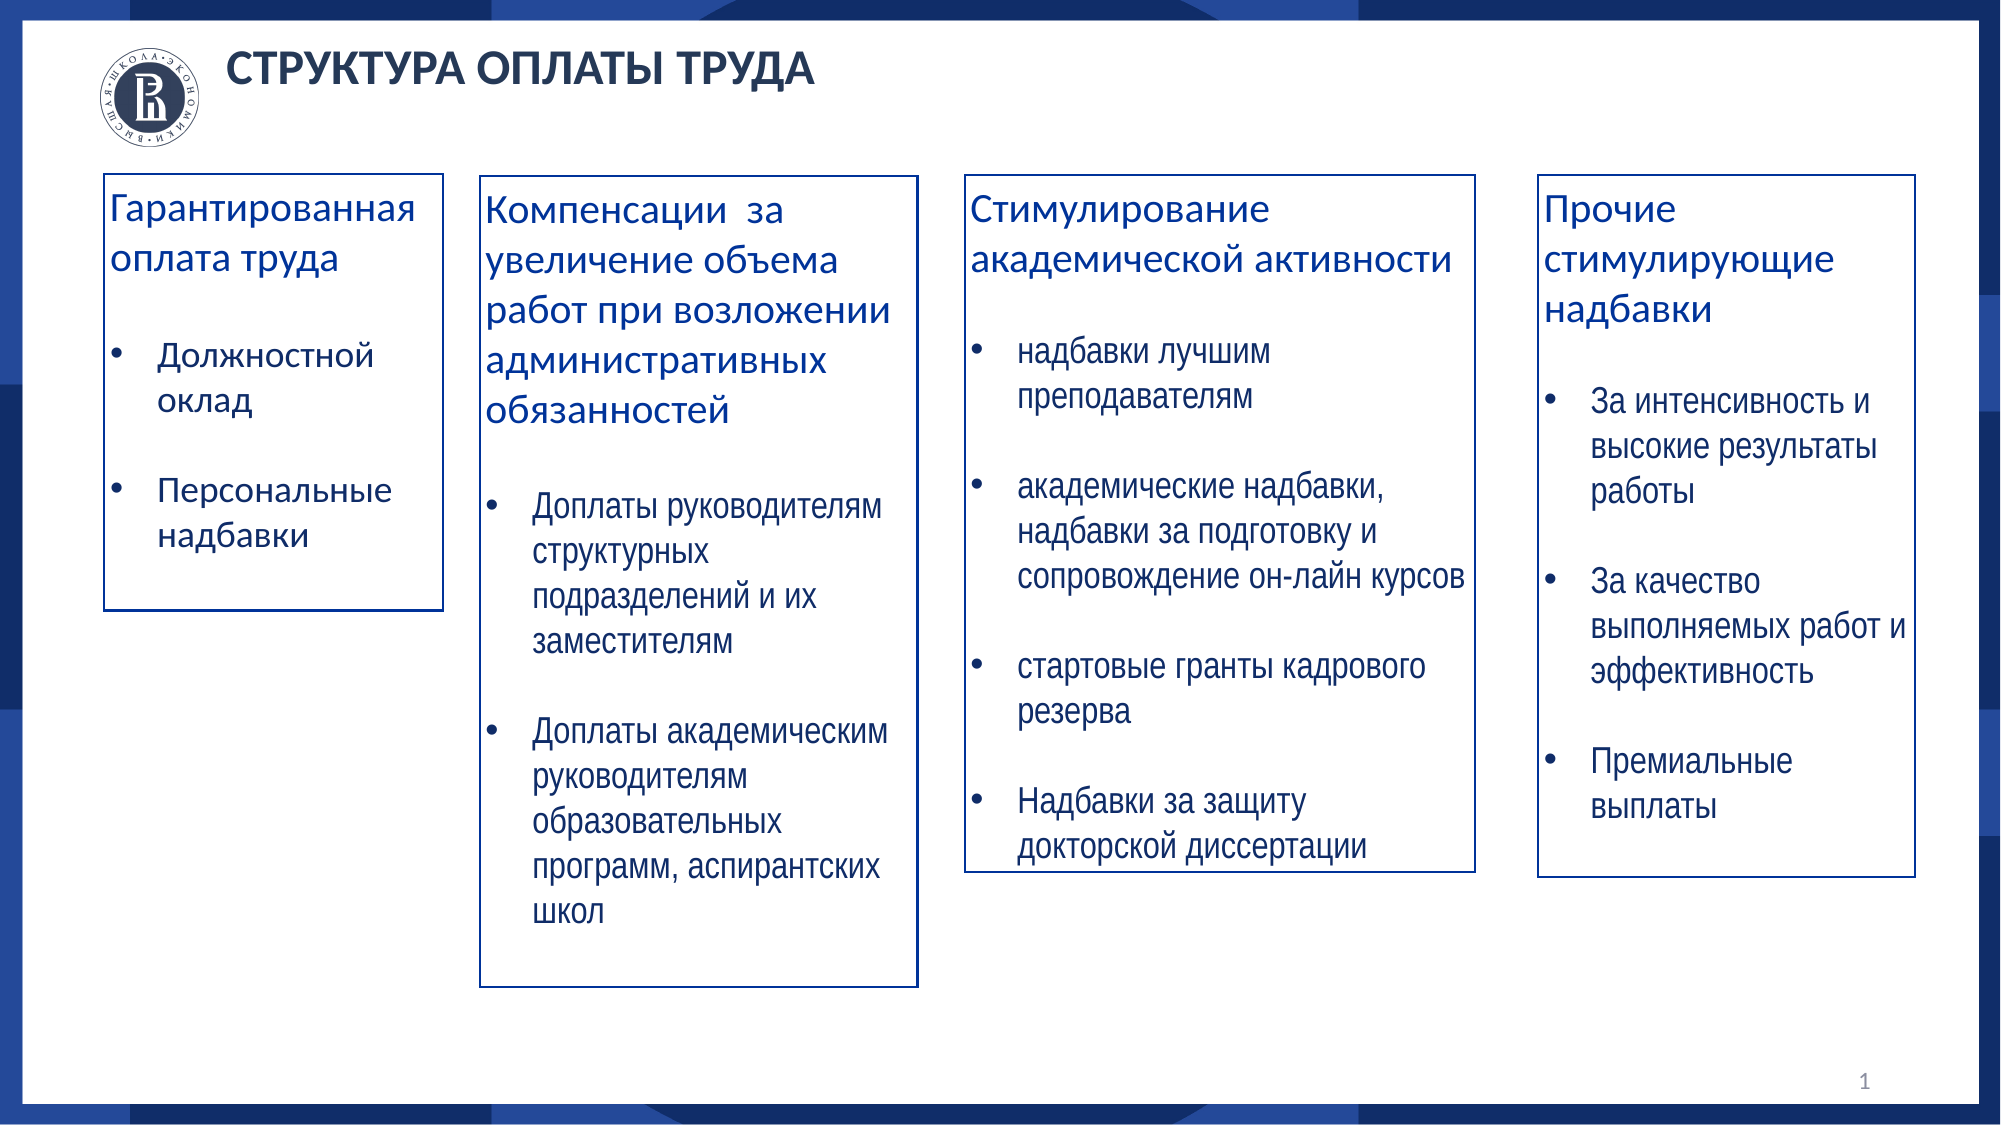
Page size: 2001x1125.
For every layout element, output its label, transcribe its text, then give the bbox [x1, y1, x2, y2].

text_box Прочие стимулирующие надбавки За интенсивность и высокие результаты работы За качество выполняемых работ и эффективность Премиальные выплаты [1537, 175, 1915, 877]
text_box Стимулирование академической активности надбавки лучшим преподавателям академические надбавки, надбавки за подготовку и сопровождение он-лайн курсов стартовые гранты кадрового резерва Надбавки за защиту докторской диссертации [964, 175, 1475, 872]
text_box Гарантированная оплата труда Должностной оклад Персональные надбавки [104, 173, 443, 611]
picture [0, 0, 2001, 1125]
text_box Структура оплаты труда [220, 29, 1944, 118]
slide_number 1 [1826, 1058, 1886, 1101]
text_box Компенсации за увеличение объема работ при возложении административных обязанностей Доплаты руководителям структурных подразделений и их заместителям Доплаты академическим руководителям образовательных программ, аспирантских школ [479, 175, 918, 988]
